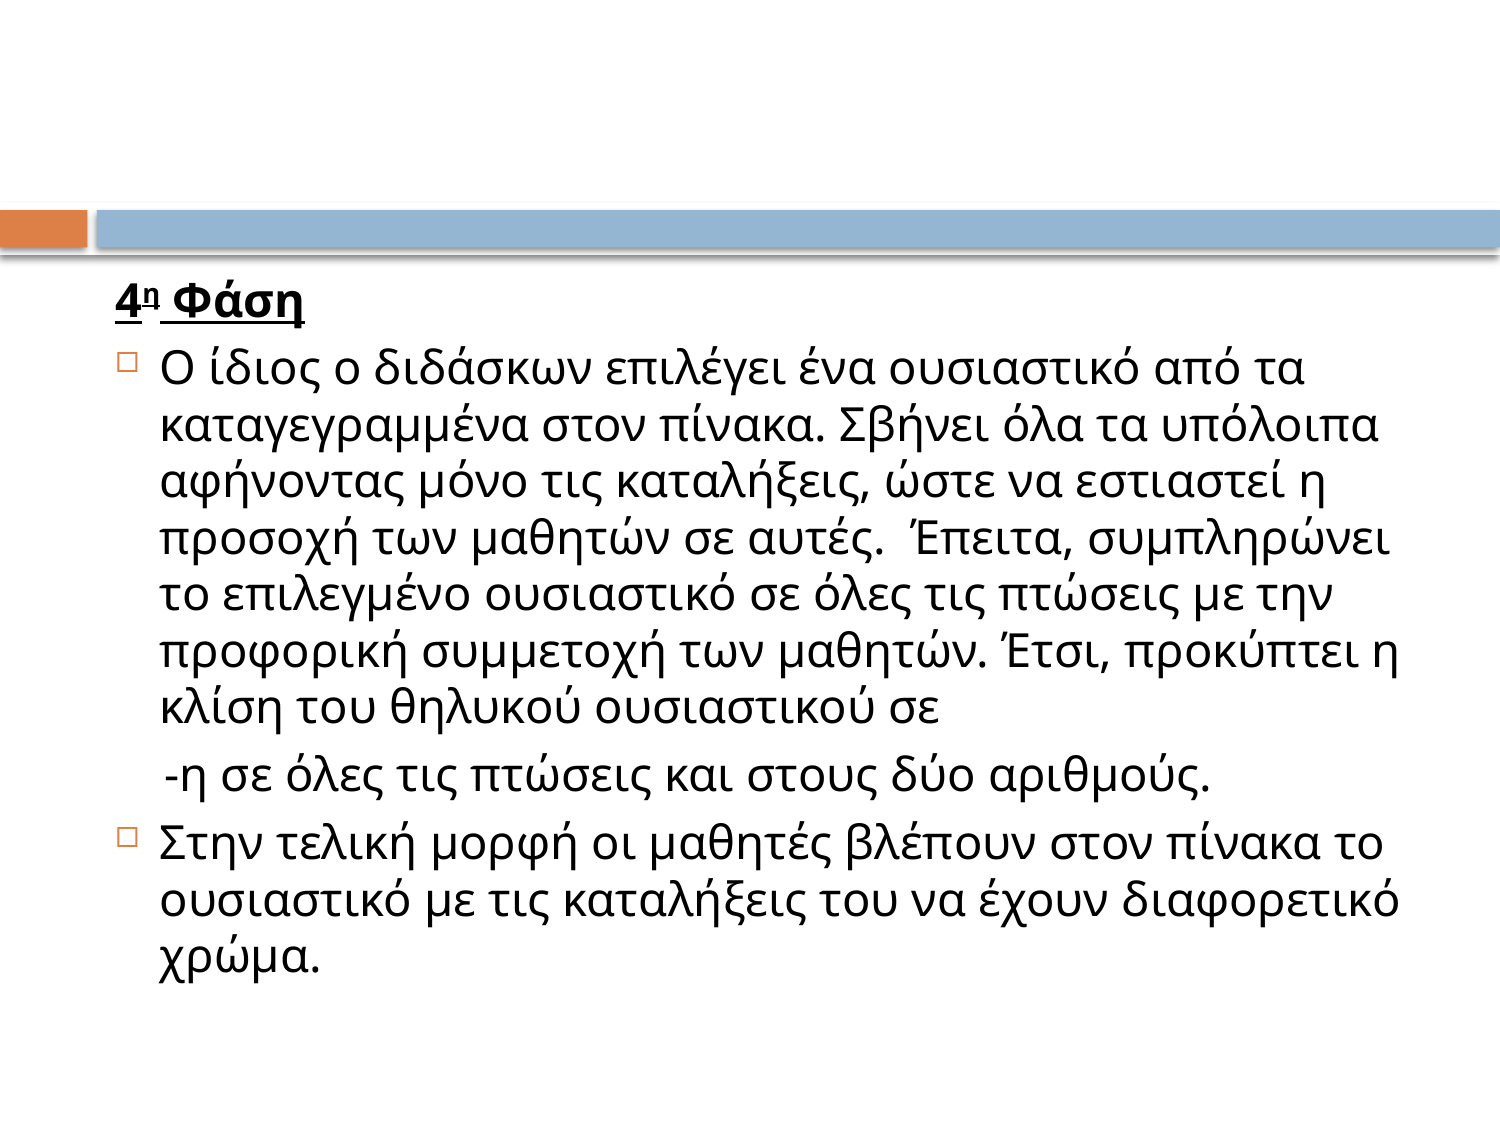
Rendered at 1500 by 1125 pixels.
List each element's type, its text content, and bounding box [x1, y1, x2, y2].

list 4η Φάση Ο ίδιος ο διδάσκων επιλέγει ένα ουσιαστικό από τα καταγεγραμμένα στον πίνακα. Σβήνει όλα τα υπόλοιπα αφήνοντας μόνο τις καταλήξεις, ώστε να εστιαστεί η προσοχή των μαθητών σε αυτές. Έπειτα, συμπληρώνει το επιλεγμένο ουσιαστικό σε όλες τις πτώσεις με την προφορική συμμετοχή των μαθητών. Έτσι, προκύπτει η κλίση του θηλυκού ουσιαστικού σε -η σε όλες τις πτώσεις και στους δύο αριθμούς. Στην τελική μορφή οι μαθητές βλέπουν στον πίνακα το ουσιαστικό με τις καταλήξεις του να έχουν διαφορετικό χρώμα. [100, 262, 1438, 1000]
